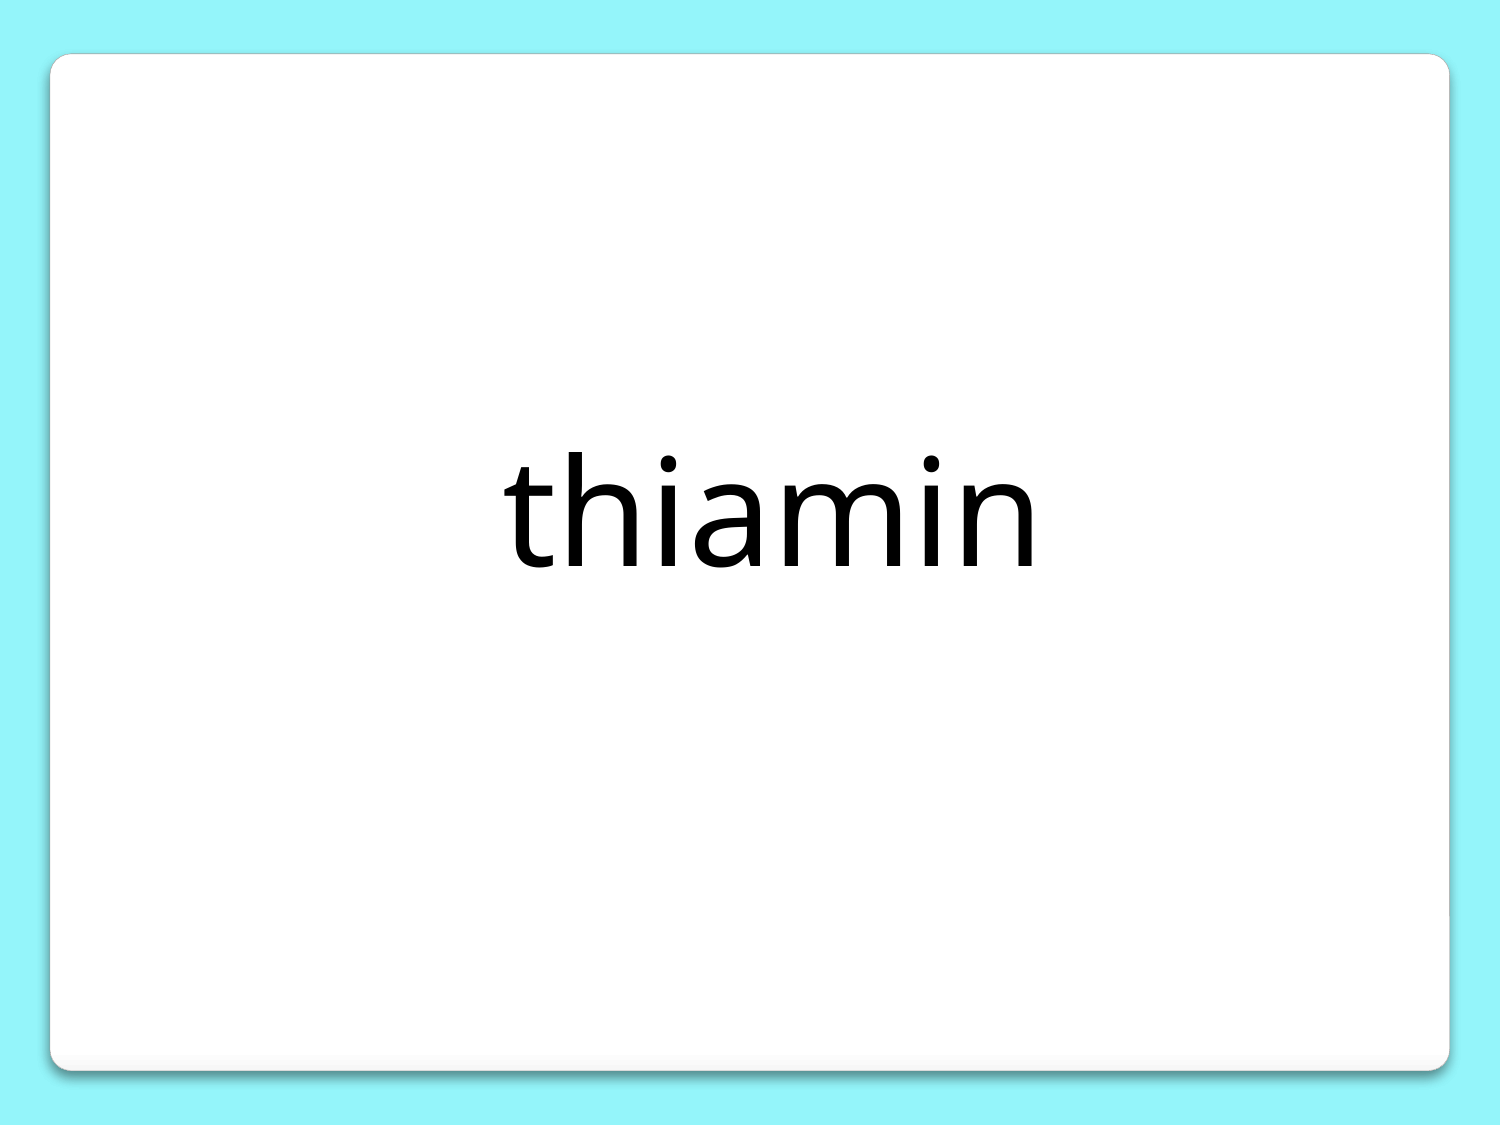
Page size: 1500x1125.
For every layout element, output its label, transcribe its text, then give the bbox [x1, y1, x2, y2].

text_box thiamin [123, 408, 1424, 604]
